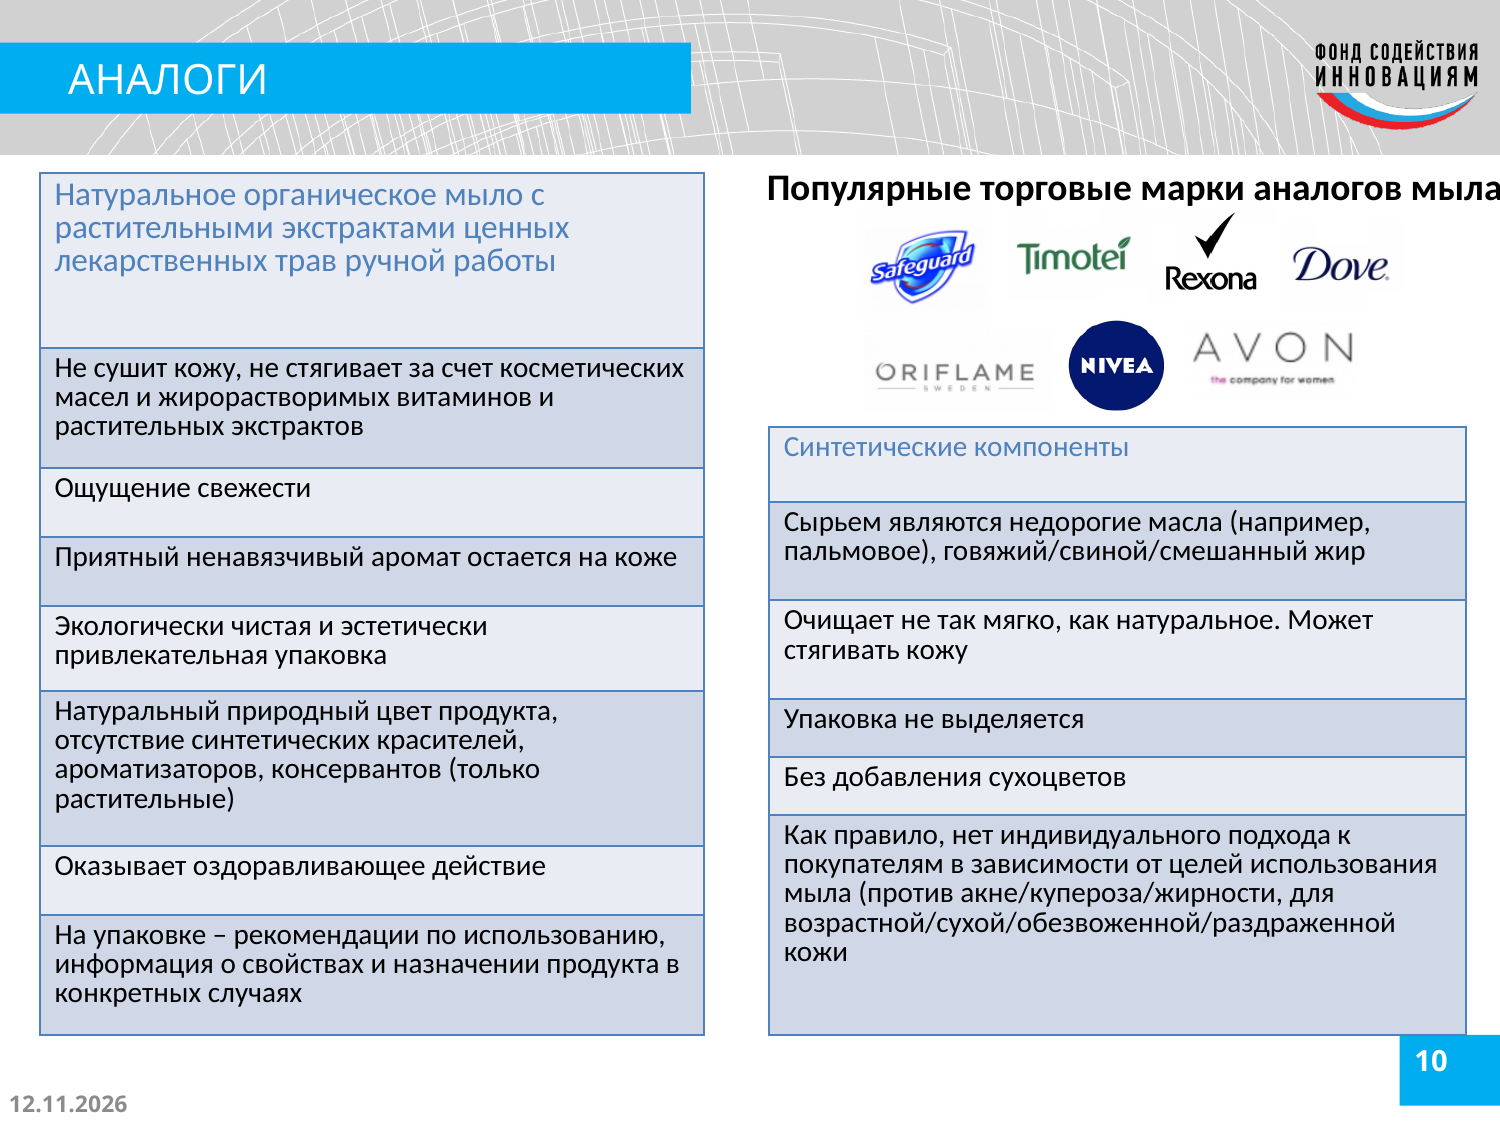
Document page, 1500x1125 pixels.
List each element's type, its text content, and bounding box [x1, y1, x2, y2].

table_cell Как правило, нет индивидуального подхода к покупателям в зависимости от целей использования мыла (против акне/купероза/жирности, для возрастной/сухой/обезвоженной/раздраженной кожи [770, 816, 1465, 1034]
table_cell Упаковка не выделяется [770, 700, 1465, 756]
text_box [861, 206, 1406, 422]
table_cell Без добавления сухоцветов [770, 758, 1465, 814]
table_cell Оказывает оздоравливающее действие [41, 847, 703, 914]
text_box Популярные торговые марки аналогов мыла [752, 155, 1500, 216]
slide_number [0, 1070, 195, 1125]
table_cell Очищает не так мягко, как натуральное. Может стягивать кожу [770, 601, 1465, 698]
table_cell Экологически чистая и эстетически привлекательная упаковка [41, 607, 703, 690]
table_cell Приятный ненавязчивый аромат остается на коже [41, 538, 703, 605]
table_cell Ощущение свежести [41, 469, 703, 536]
table_cell На упаковке – рекомендации по использованию, информация о свойствах и назначении продукта в конкретных случаях [41, 916, 703, 1034]
title АНАЛОГИ [53, 42, 691, 114]
table_header Натуральное органическое мыло с растительными экстрактами ценных лекарственных трав ручной работы [41, 174, 703, 347]
table_cell Не сушит кожу, не стягивает за счет косметических масел и жирорастворимых витаминов и растительных экстрактов [41, 349, 703, 467]
table_header Синтетические компоненты [770, 428, 1465, 501]
picture [0, 0, 1500, 155]
slide_number 10 [1399, 1035, 1495, 1106]
table_cell Натуральный природный цвет продукта, отсутствие синтетических красителей, ароматизаторов, консервантов (только растительные) [41, 692, 703, 845]
table_cell Сырьем являются недорогие масла (например, пальмовое), говяжий/свиной/смешанный жир [770, 503, 1465, 599]
